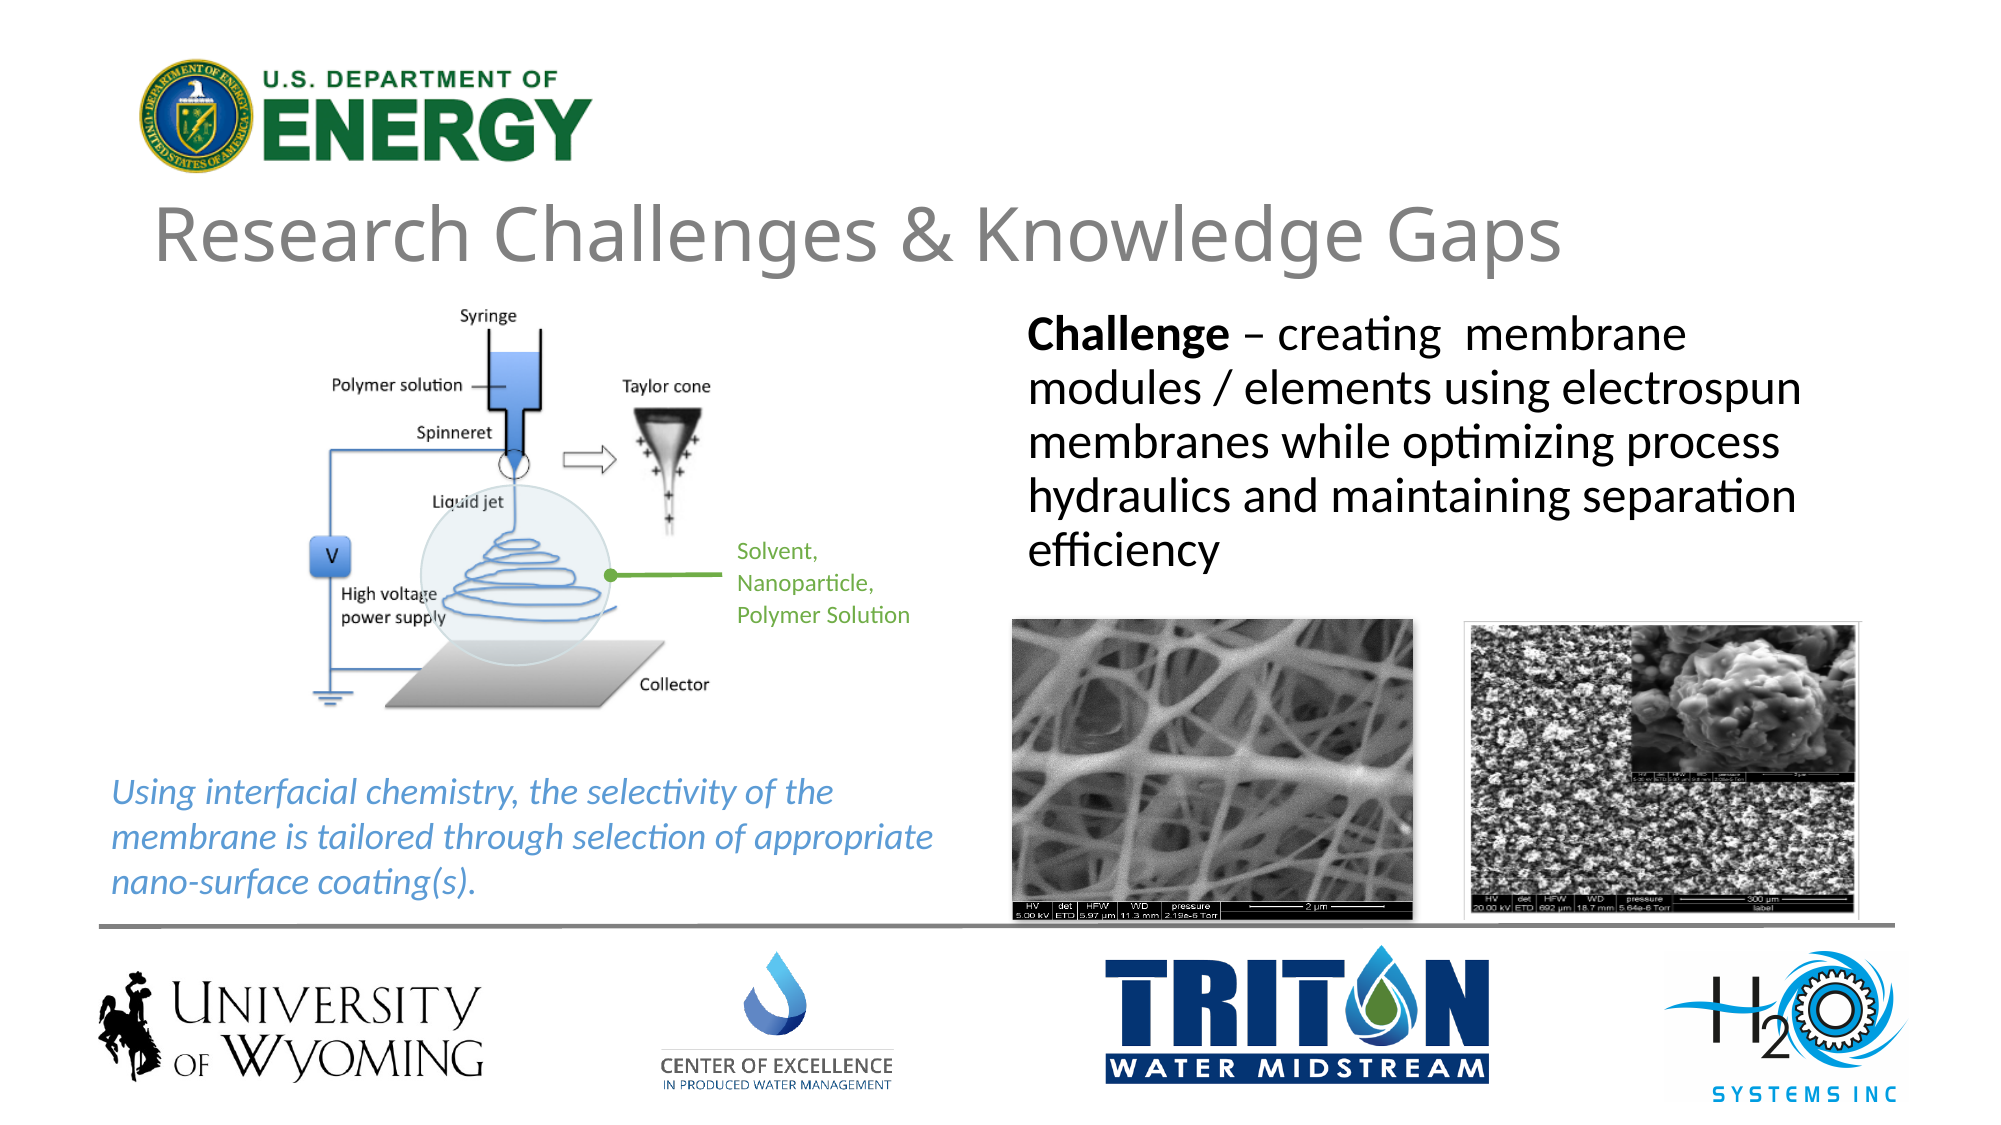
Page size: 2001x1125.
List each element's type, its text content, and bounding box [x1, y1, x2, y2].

picture [98, 971, 484, 1083]
picture [1463, 619, 1863, 920]
picture [1092, 940, 1504, 1091]
title Research Challenges & Knowledge Gaps [137, 187, 1863, 288]
picture [649, 951, 904, 1102]
picture [1664, 951, 1909, 1102]
picture [137, 33, 594, 187]
picture [1012, 619, 1413, 920]
picture [286, 299, 746, 750]
picture [1796, 970, 1875, 1050]
text_box Using interfacial chemistry, the selectivity of the membrane is tailored through selection of appropriate nano-surface coating(s). [96, 759, 957, 910]
text_box Solvent, Nanoparticle, Polymer Solution [746, 524, 958, 637]
list Challenge – creating membrane modules / elements using electrospun membranes while optimizing process hydraulics and maintaining separation efficiency [1012, 299, 1863, 607]
